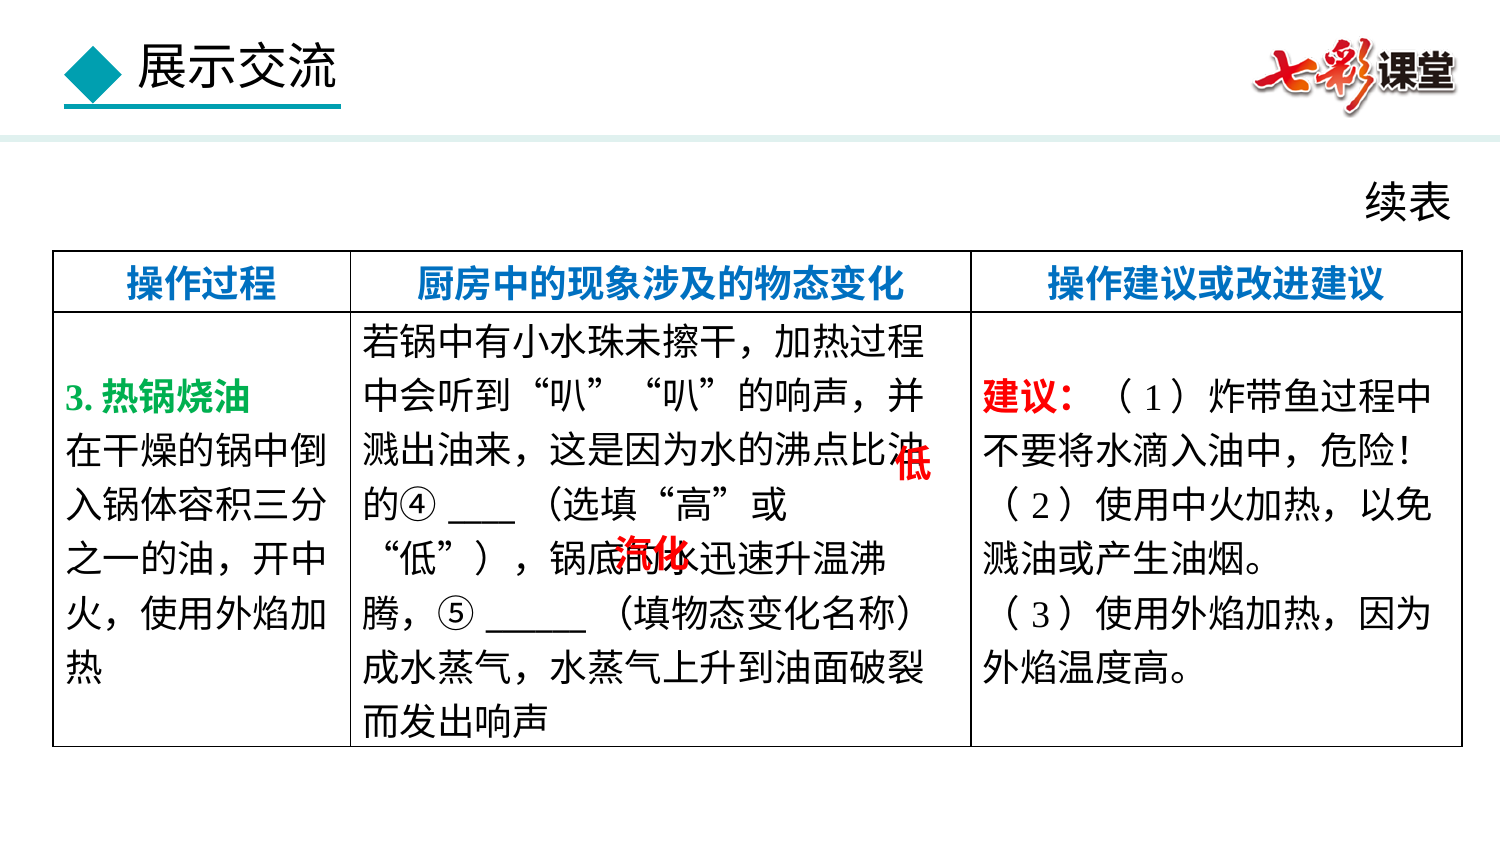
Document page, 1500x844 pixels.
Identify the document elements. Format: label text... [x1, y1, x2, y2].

table_header 操作过程 [54, 252, 350, 311]
text_box 续表 [1364, 161, 1453, 228]
table_cell 若锅中有小水珠未擦干，加热过程中会听到“叭”“叭”的响声，并溅出油来，这是因为水的沸点比油的④____（选填“高”或“低”），锅底的水迅速升温沸腾，⑤______（填物态变化名称）成水蒸气，水蒸气上升到油面破裂而发出响声 [351, 313, 970, 746]
table_header 厨房中的现象涉及的物态变化 [351, 252, 970, 311]
text_box 汽化 [572, 489, 732, 569]
text_box 低 [863, 399, 965, 479]
picture [1249, 32, 1461, 118]
table_cell 建议：（1）炸带鱼过程中不要将水滴入油中，危险！ （2）使用中火加热，以免溅油或产生油烟。 （3）使用外焰加热，因为外焰温度高。 [972, 313, 1461, 746]
table_cell 3.热锅烧油 在干燥的锅中倒入锅体容积三分之一的油，开中火，使用外焰加热 [54, 313, 350, 746]
table_header 操作建议或改进建议 [972, 252, 1461, 311]
